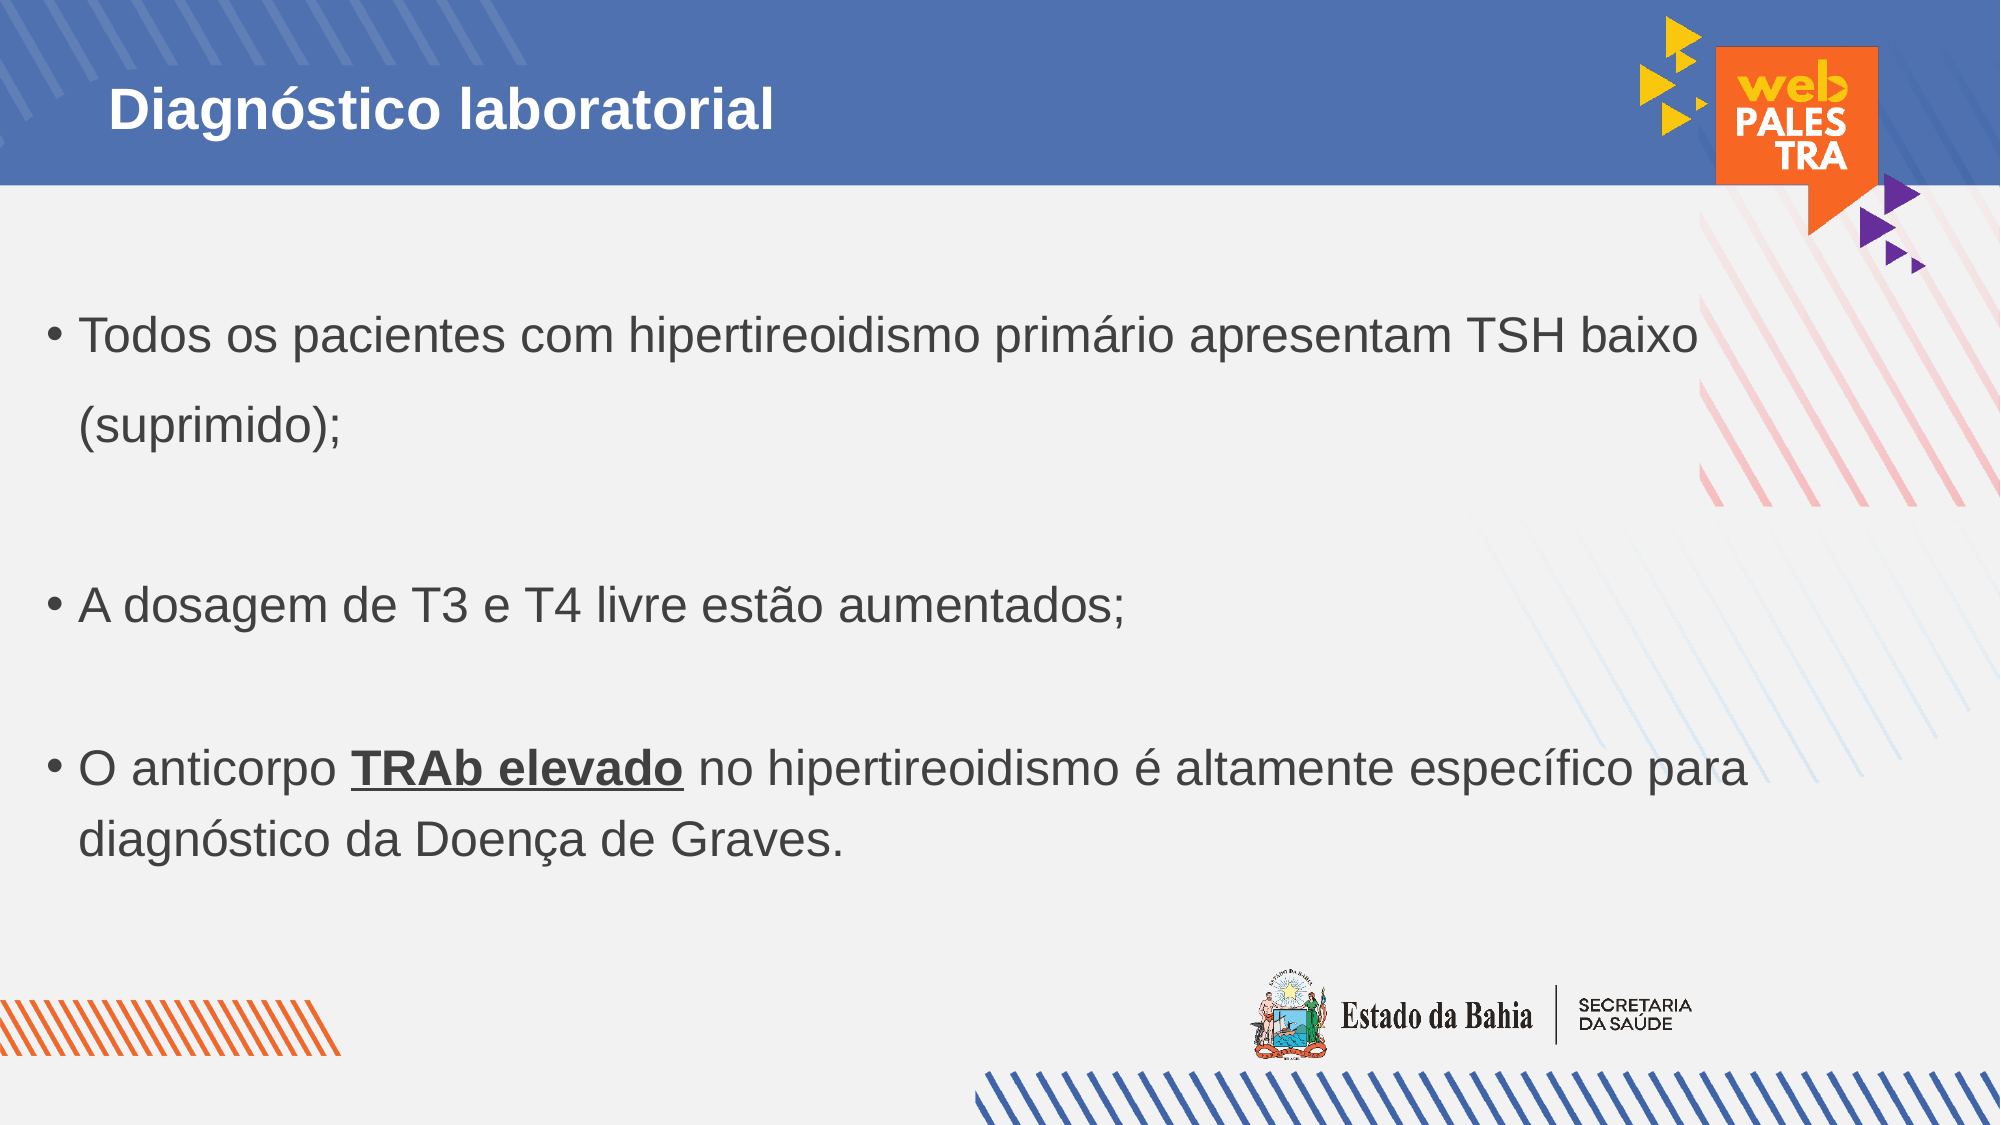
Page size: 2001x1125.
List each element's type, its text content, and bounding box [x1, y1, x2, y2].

title Diagnóstico laboratorial [93, 22, 1555, 174]
picture [1358, 16, 2000, 783]
picture [1250, 989, 1692, 1060]
picture [0, 1000, 384, 1056]
text_box Todos os pacientes com hipertireoidismo primário apresentam TSH baixo (suprimido); A dosagem de T3 e T4 livre estão aumentados; O anticorpo TRAb elevado no hipertireoidismo é altamente específico para diagnóstico da Doença de Graves. [31, 265, 1922, 989]
